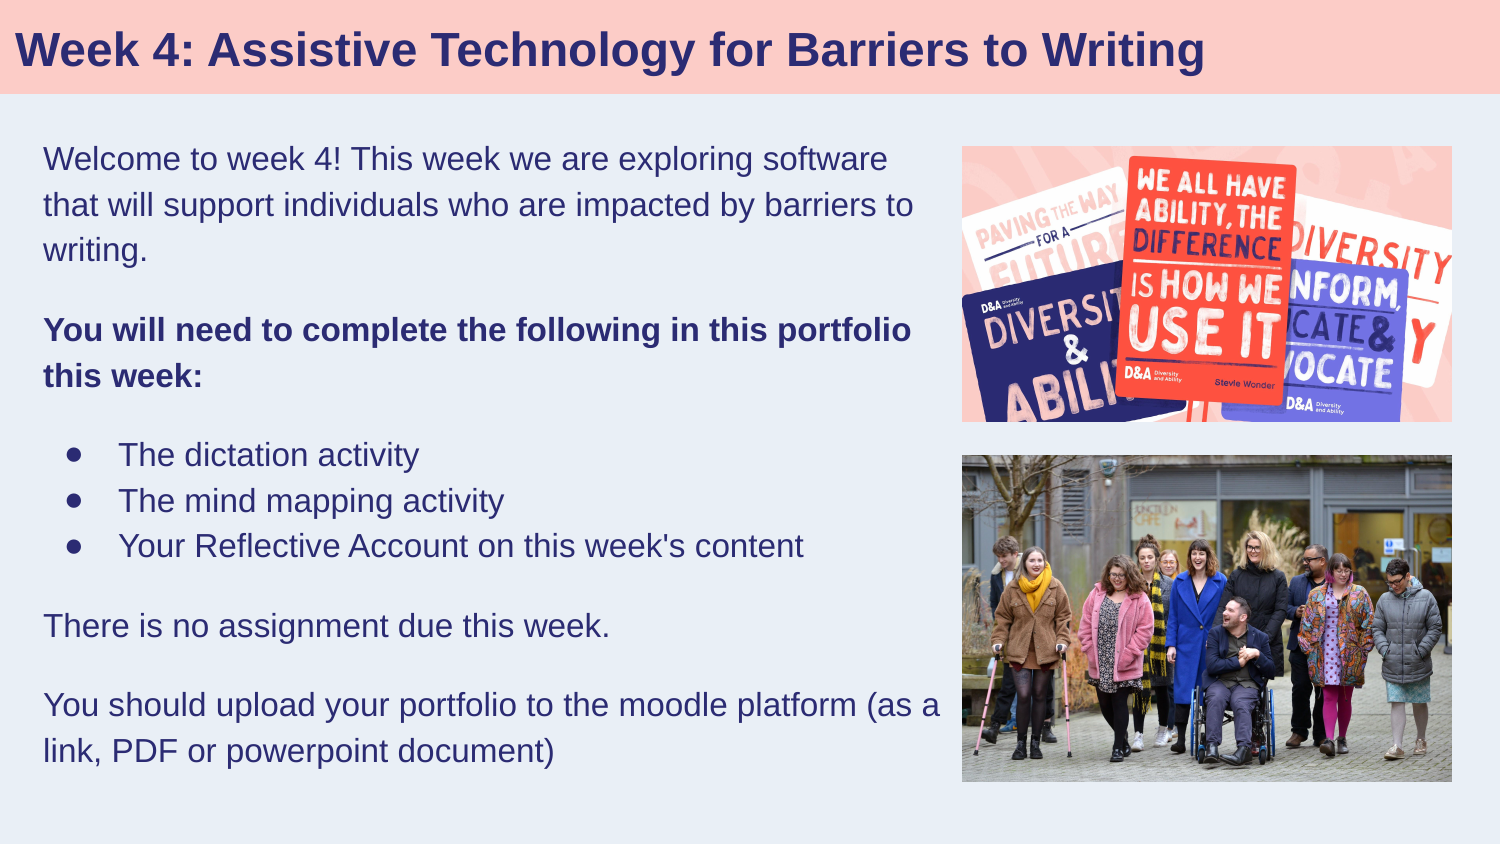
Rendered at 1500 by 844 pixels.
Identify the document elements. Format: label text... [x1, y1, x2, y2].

picture [962, 455, 1452, 782]
picture [962, 146, 1452, 423]
list Welcome to week 4! This week we are exploring software that will support individuals who are impacted by barriers to writing. You will need to complete the following in this portfolio this week: The dictation activity The mind mapping activity Your Reflective Account on this week's content There is no assignment due this week. You should upload your portfolio to the moodle platform (as a link, PDF or powerpoint document) [43, 130, 954, 812]
title Week 4: Assistive Technology for Barriers to Writing [0, 0, 1500, 94]
